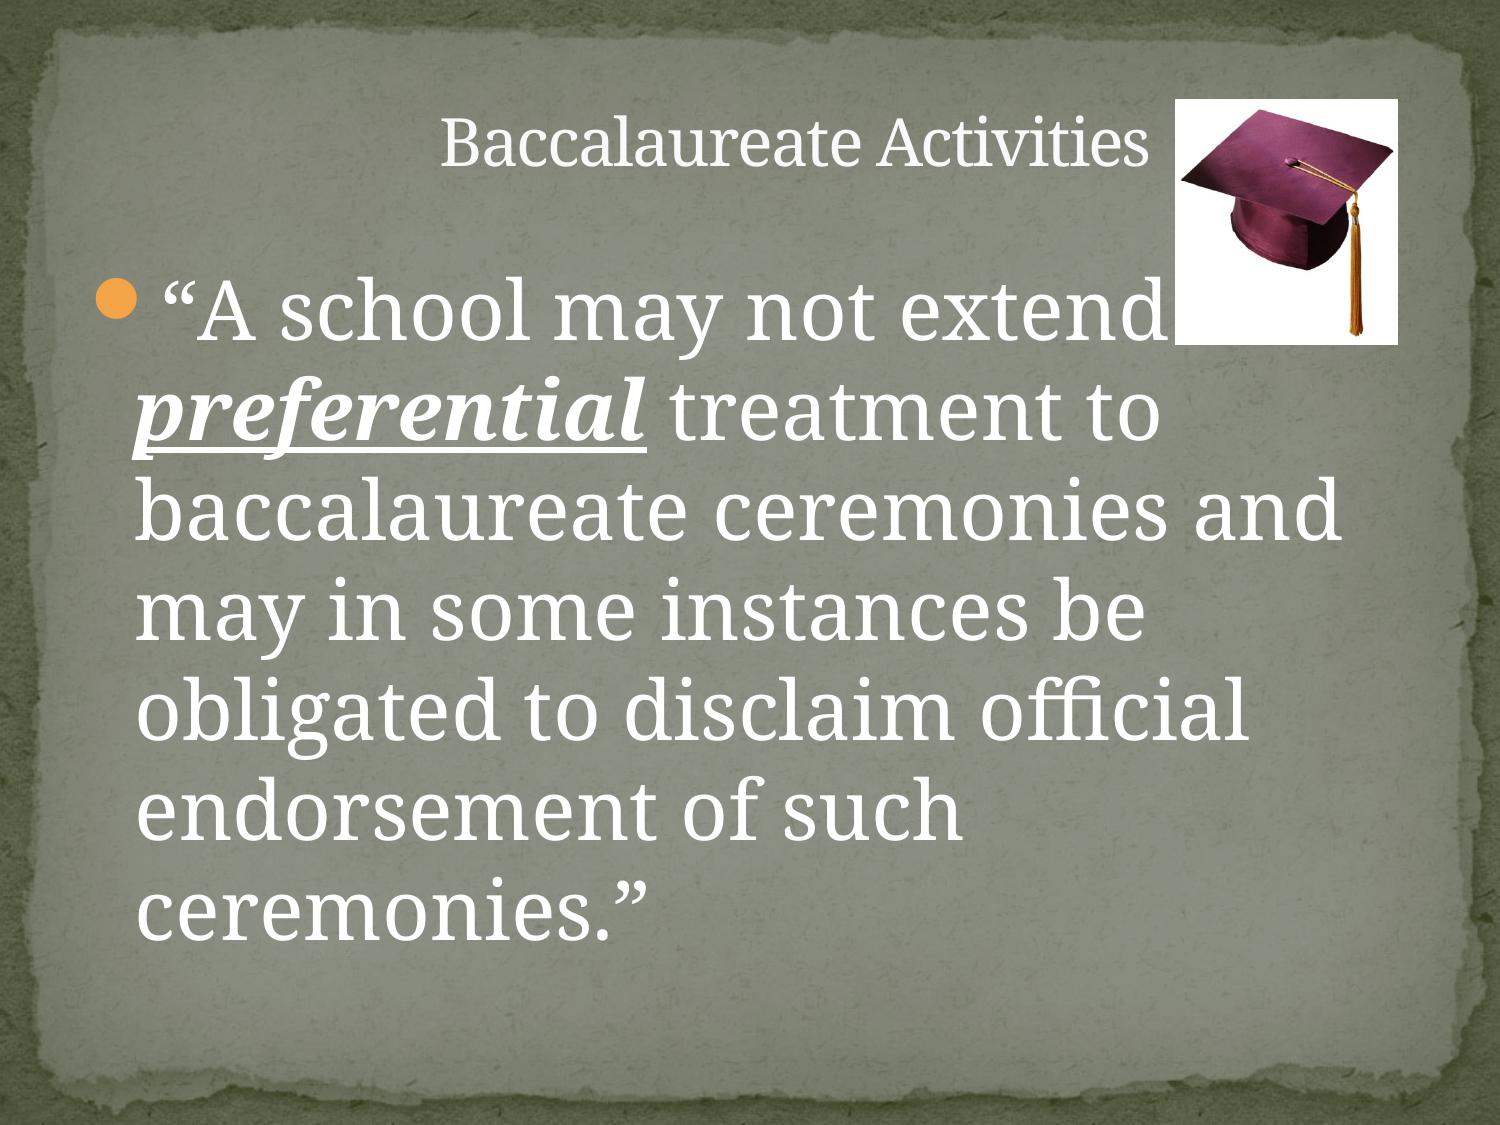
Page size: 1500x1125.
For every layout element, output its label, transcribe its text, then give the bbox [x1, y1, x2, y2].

picture [1175, 99, 1398, 345]
list “A school may not extend preferential treatment to baccalaureate ceremonies and may in some instances be obligated to disclaim official endorsement of such ceremonies.” [75, 249, 1425, 1000]
title Baccalaureate Activities [424, 0, 1301, 188]
